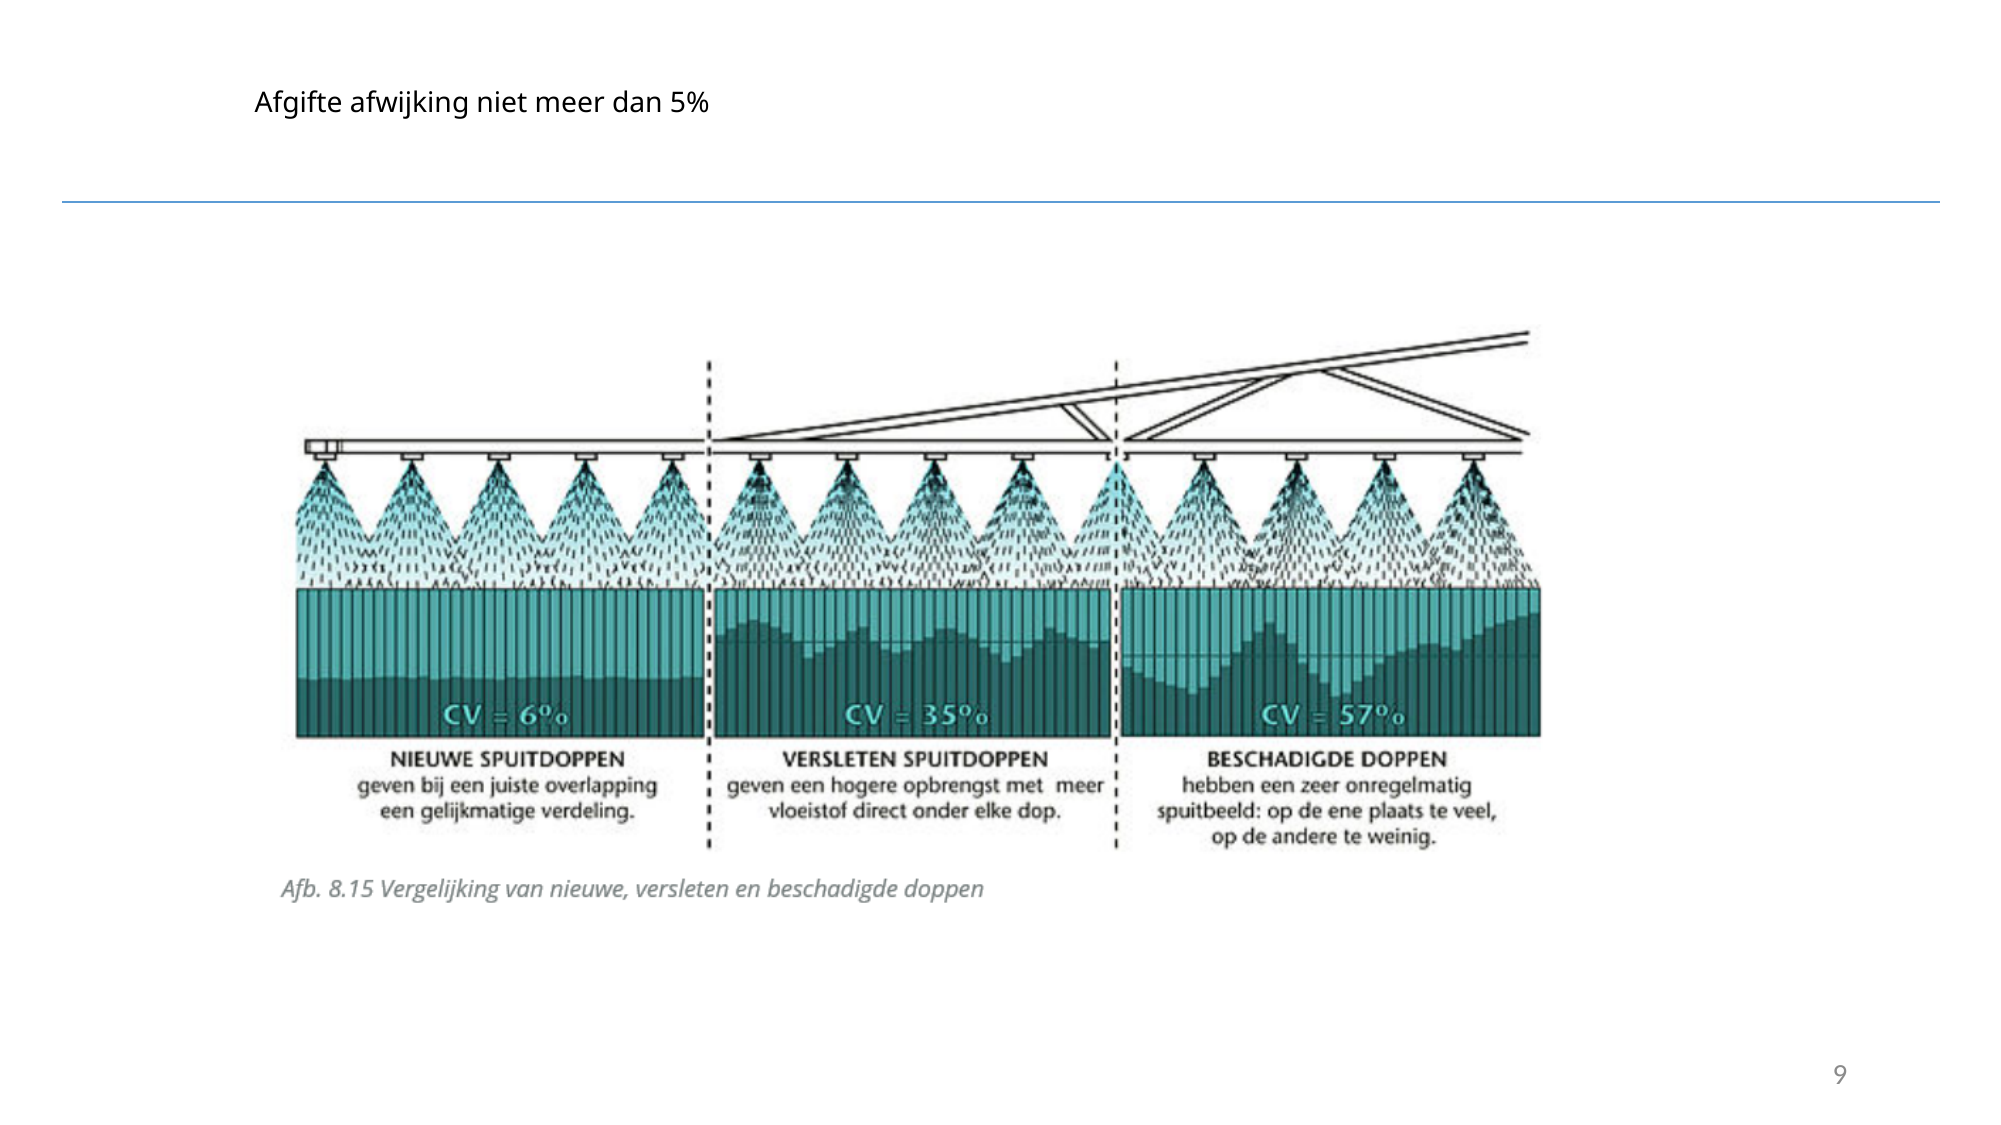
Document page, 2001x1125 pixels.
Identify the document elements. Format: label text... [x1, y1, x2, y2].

title Afgifte afwijking niet meer dan 5% [239, 19, 1474, 161]
slide_number 9 [1412, 1042, 1863, 1103]
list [270, 292, 1565, 910]
